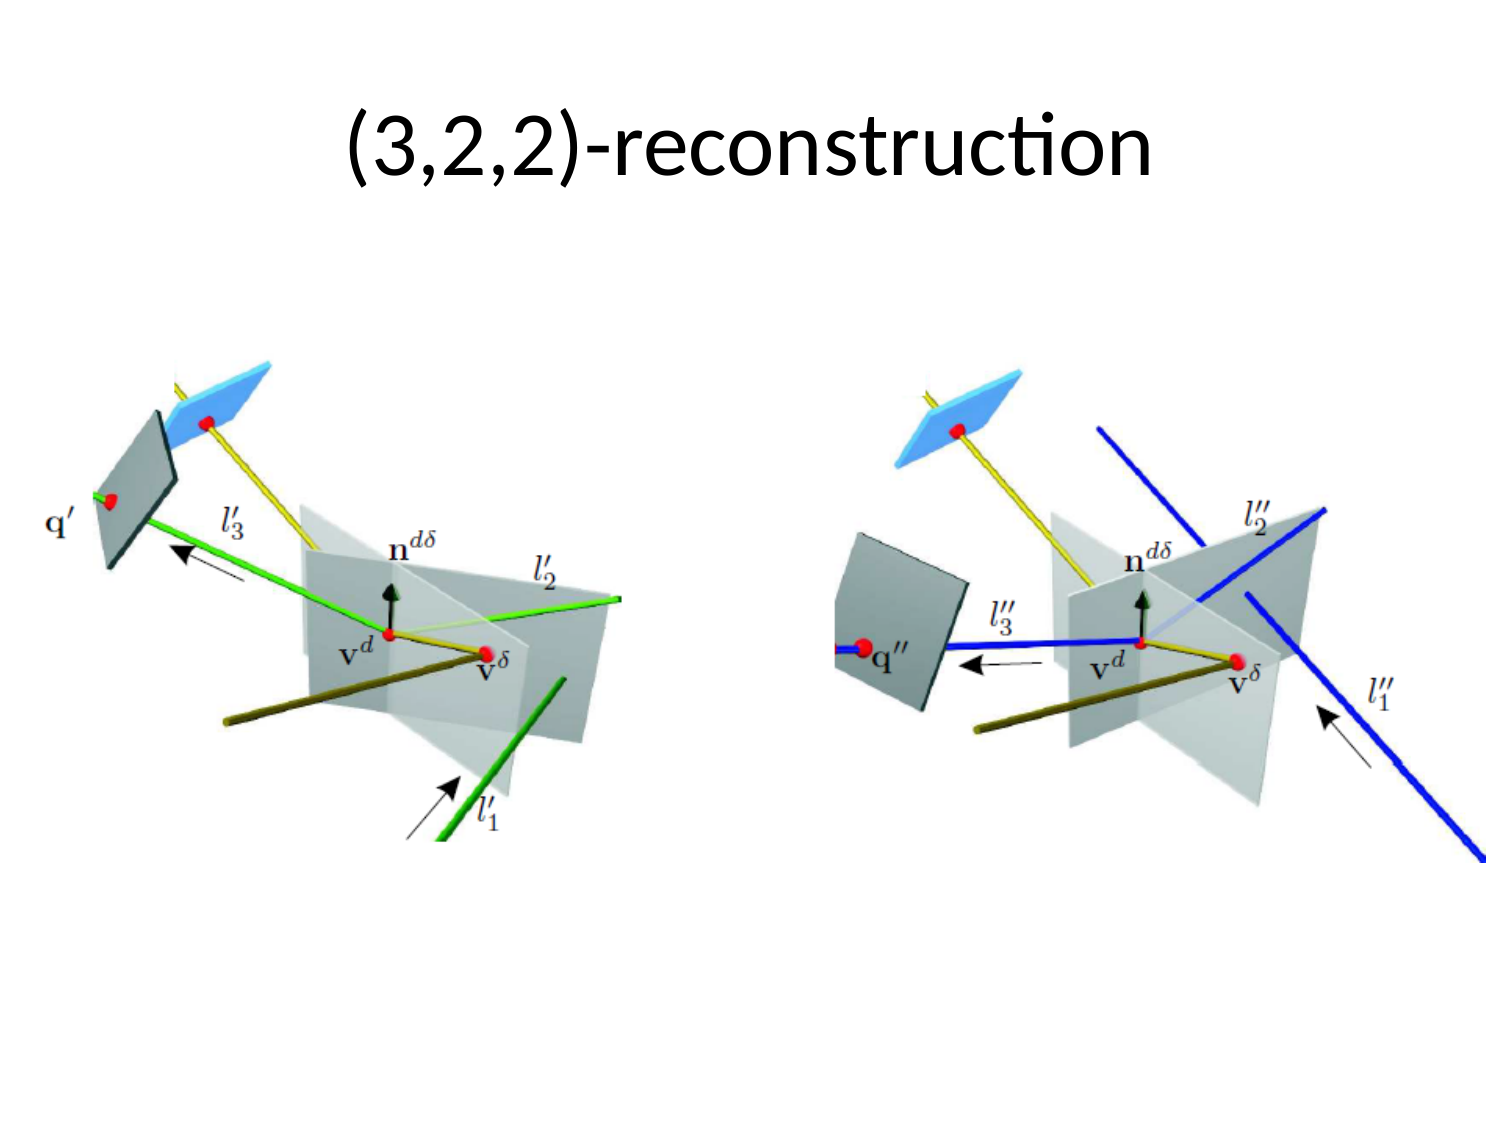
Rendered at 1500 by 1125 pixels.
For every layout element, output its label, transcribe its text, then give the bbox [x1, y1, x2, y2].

picture [1, 349, 651, 854]
picture [785, 357, 1486, 863]
title (3,2,2)-reconstruction [75, 45, 1425, 233]
